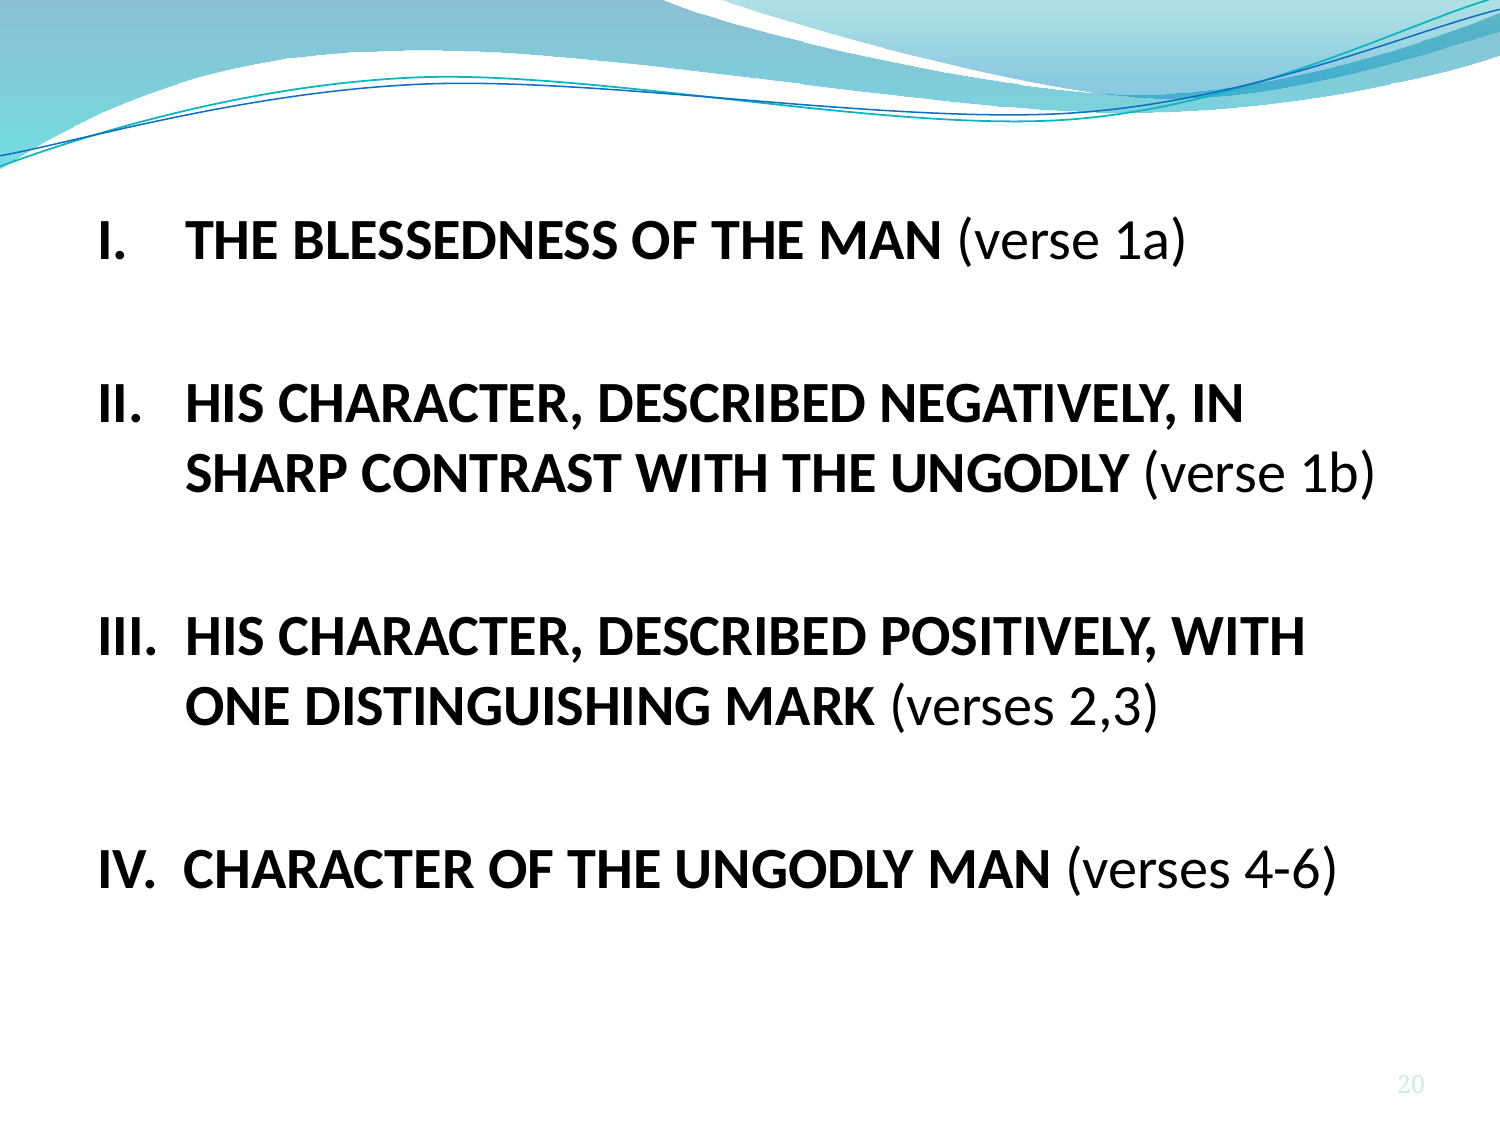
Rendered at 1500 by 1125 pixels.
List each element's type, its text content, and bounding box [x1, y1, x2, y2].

list I. THE BLESSEDNESS OF THE MAN (verse 1a) II. HIS CHARACTER, DESCRIBED NEGATIVELY, IN SHARP CONTRAST WITH THE UNGODLY (verse 1b) III. HIS CHARACTER, DESCRIBED POSITIVELY, WITH ONE DISTINGUISHING MARK (verses 2,3) IV. CHARACTER OF THE UNGODLY MAN (verses 4-6) [89, 193, 1416, 1035]
slide_number 20 [1299, 1042, 1425, 1103]
